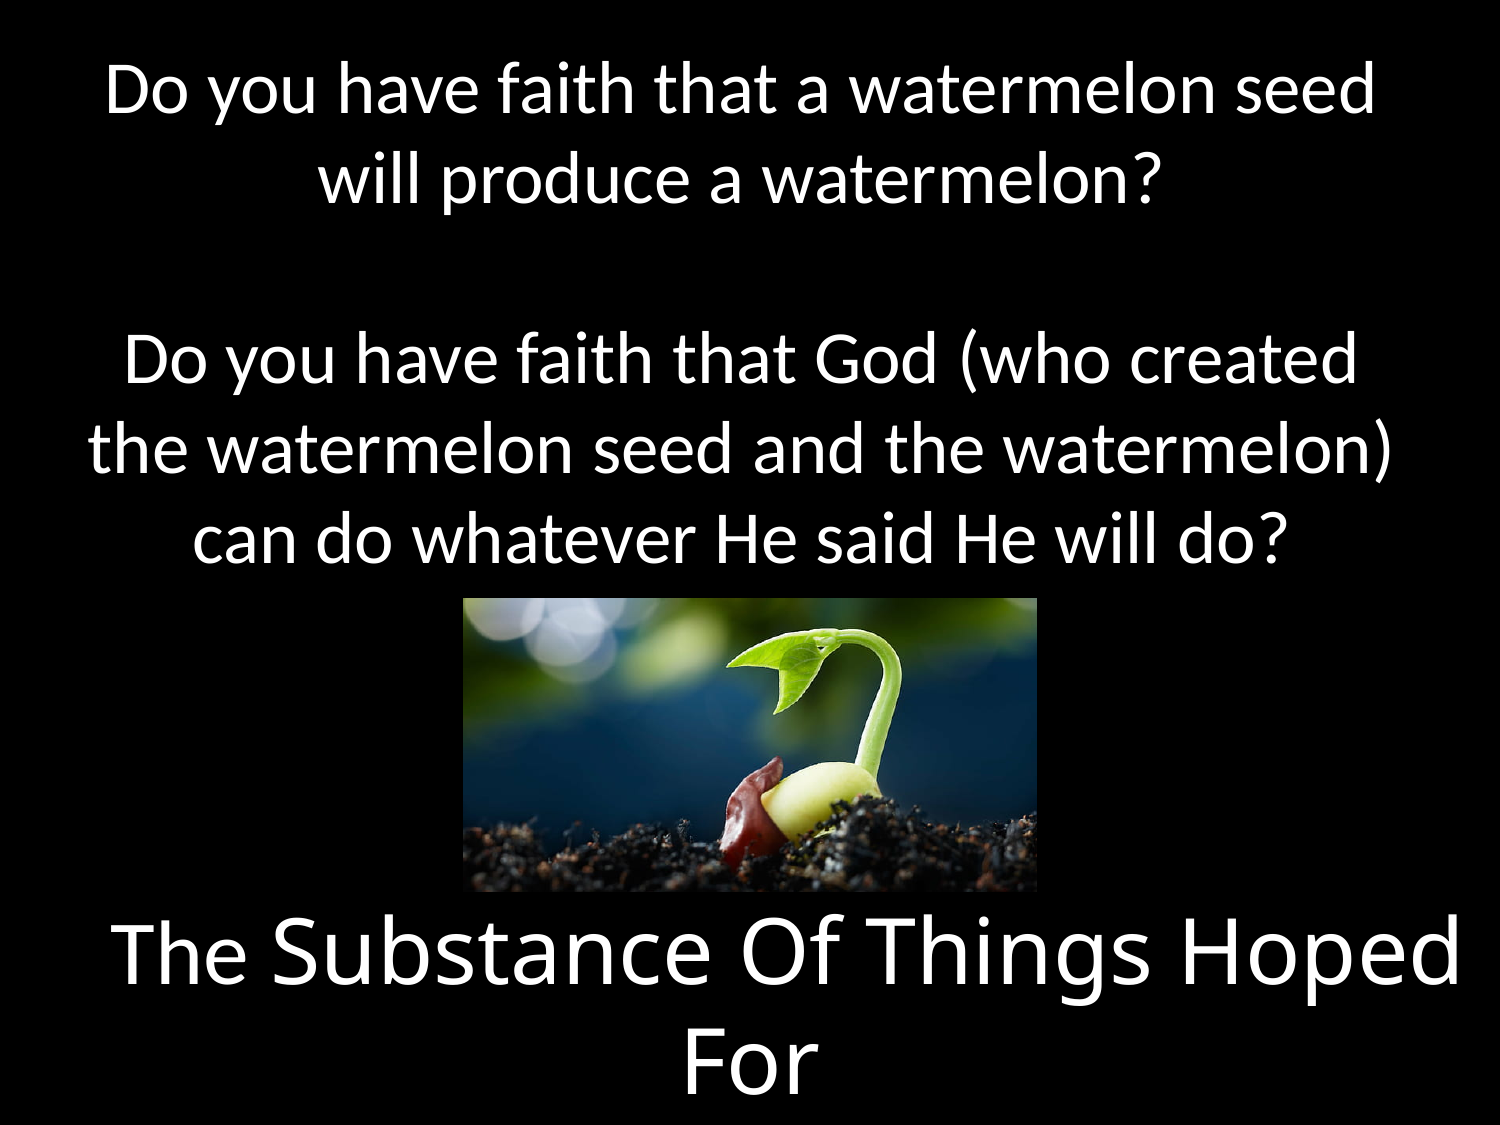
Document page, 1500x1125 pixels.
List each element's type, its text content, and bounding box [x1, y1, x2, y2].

text_box Do you have faith that a watermelon seed will produce a watermelon? Do you have faith that God (who created the watermelon seed and the watermelon) can do whatever He said He will do? [61, 30, 1422, 586]
text_box The The Substance Of Things Hoped For Hebrews 11:1 [0, 885, 1500, 1125]
picture [463, 598, 1037, 892]
